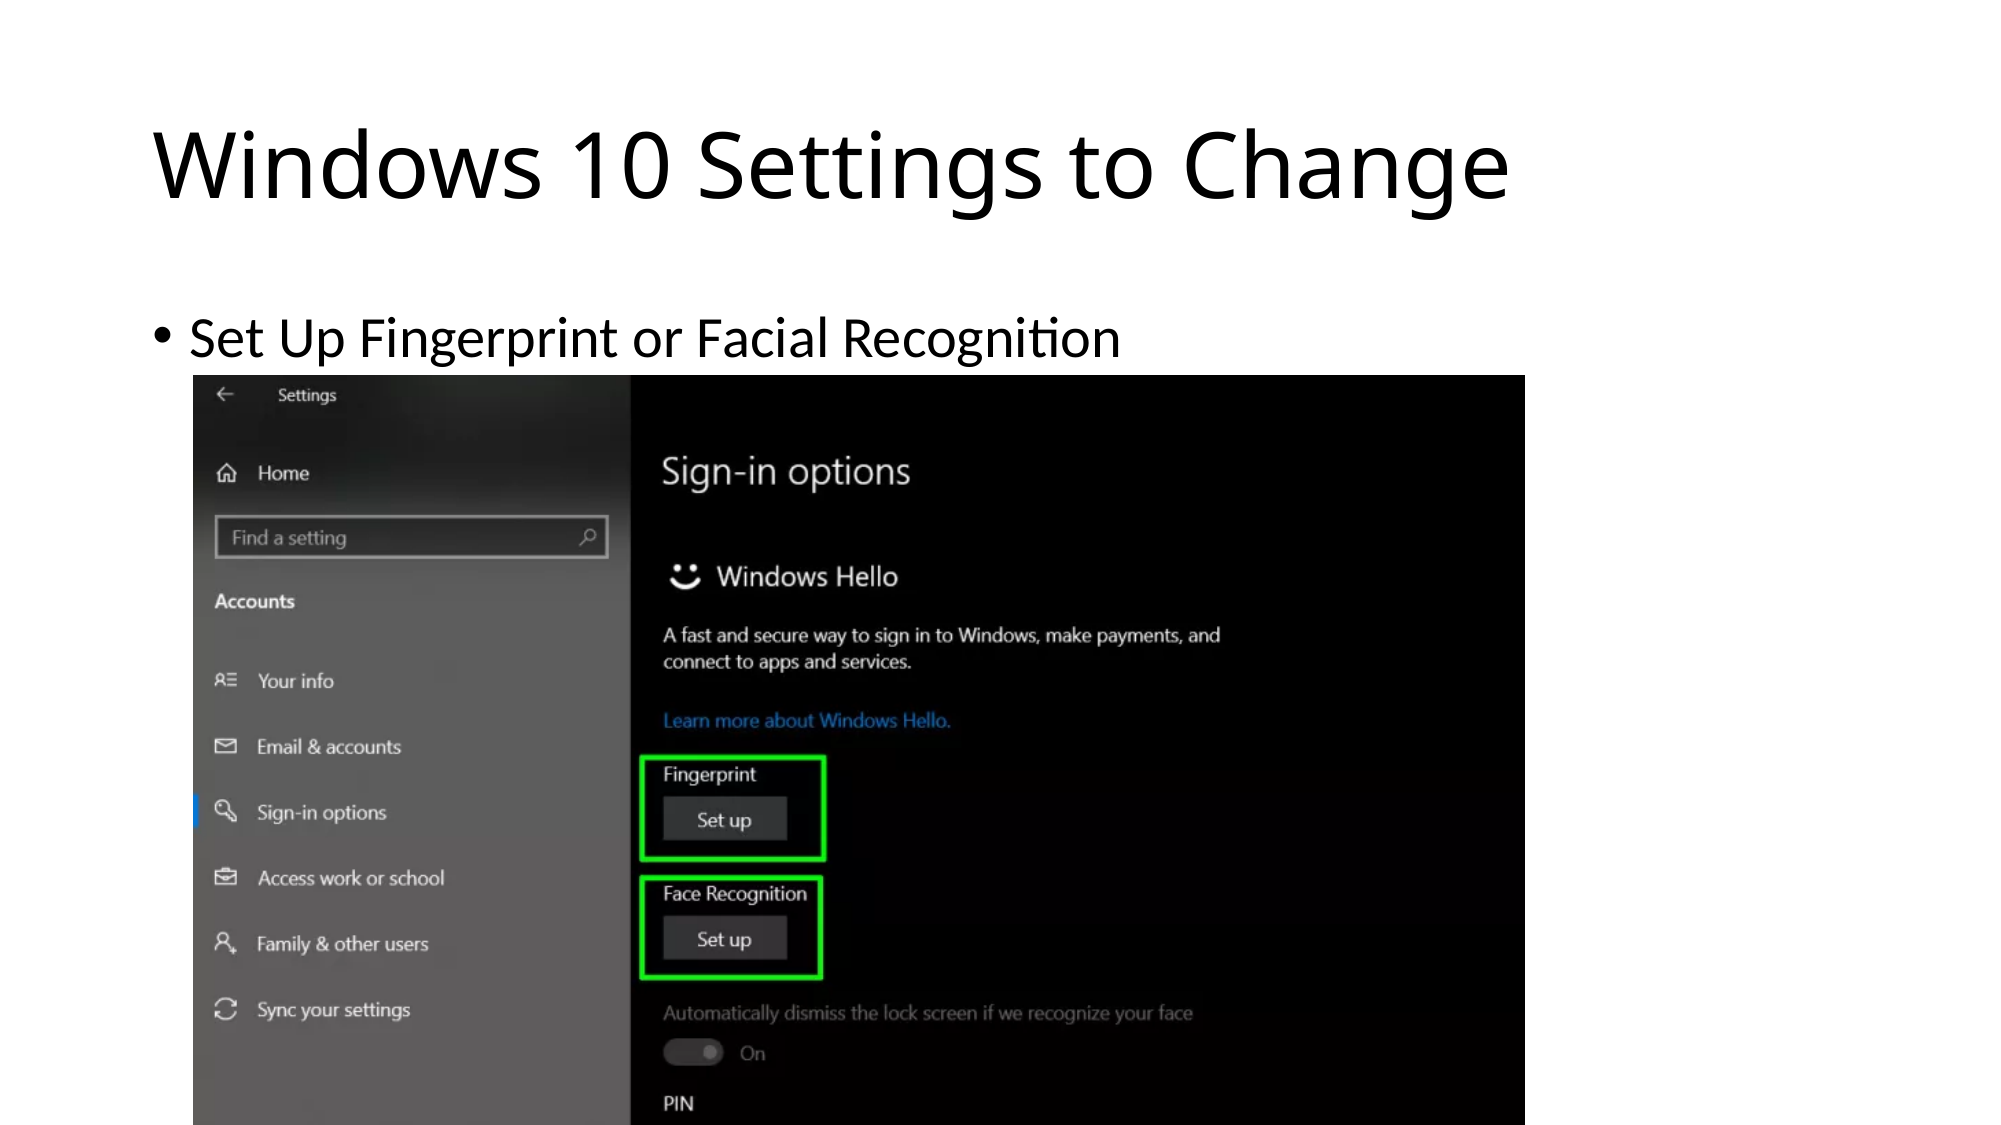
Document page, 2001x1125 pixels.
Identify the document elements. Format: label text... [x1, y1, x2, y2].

picture [193, 375, 1525, 1125]
list Set Up Fingerprint or Facial Recognition [137, 299, 1863, 1014]
title Windows 10 Settings to Change [137, 59, 1863, 278]
